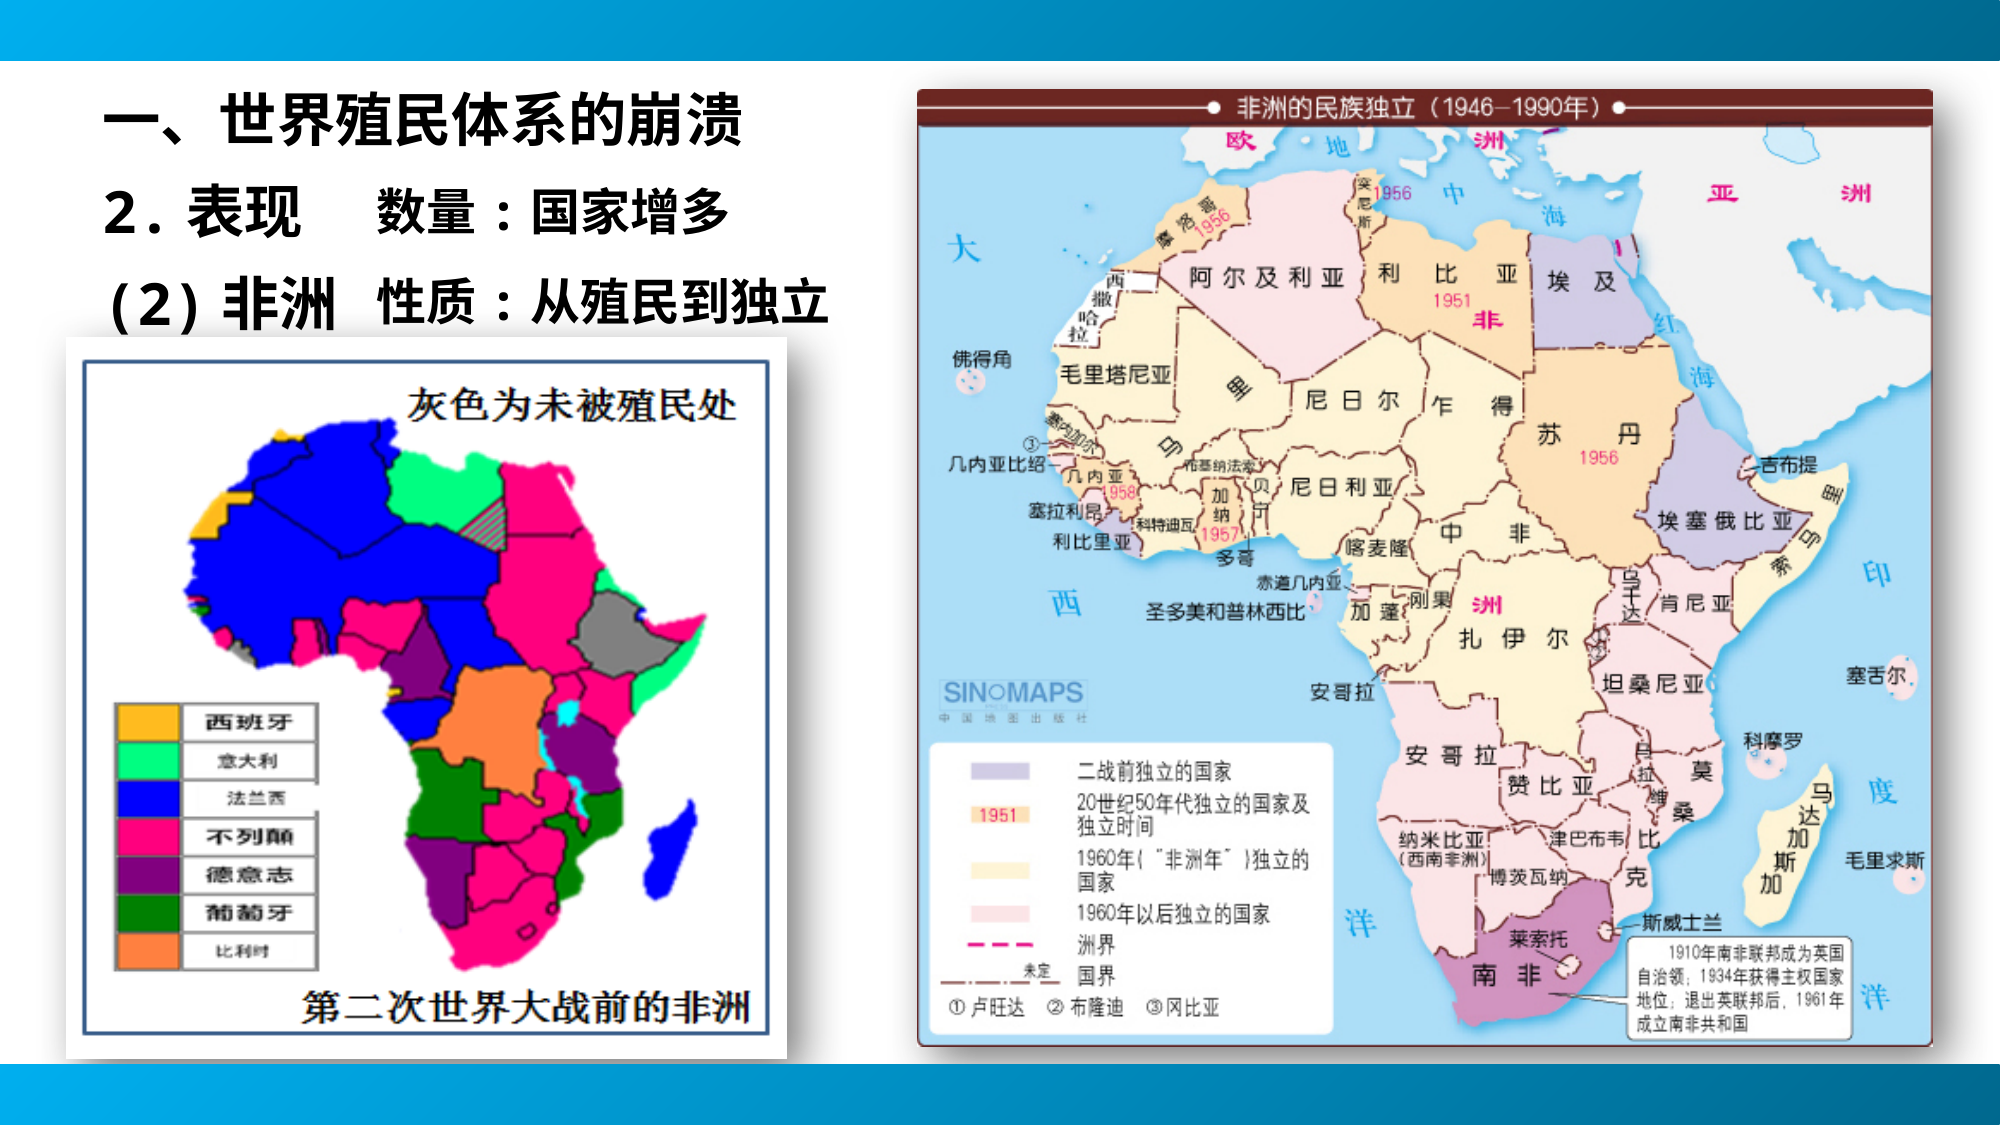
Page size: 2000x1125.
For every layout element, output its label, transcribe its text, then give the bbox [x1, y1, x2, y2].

text_box [0, 1064, 2000, 1125]
text_box 一、世界殖民体系的崩溃 2.表现 (2)非洲 [54, 61, 1083, 345]
text_box [0, 0, 2000, 61]
picture [66, 337, 787, 1059]
picture [916, 89, 1933, 1048]
text_box 数量:国家增多 性质:从殖民到独立 [361, 143, 899, 339]
